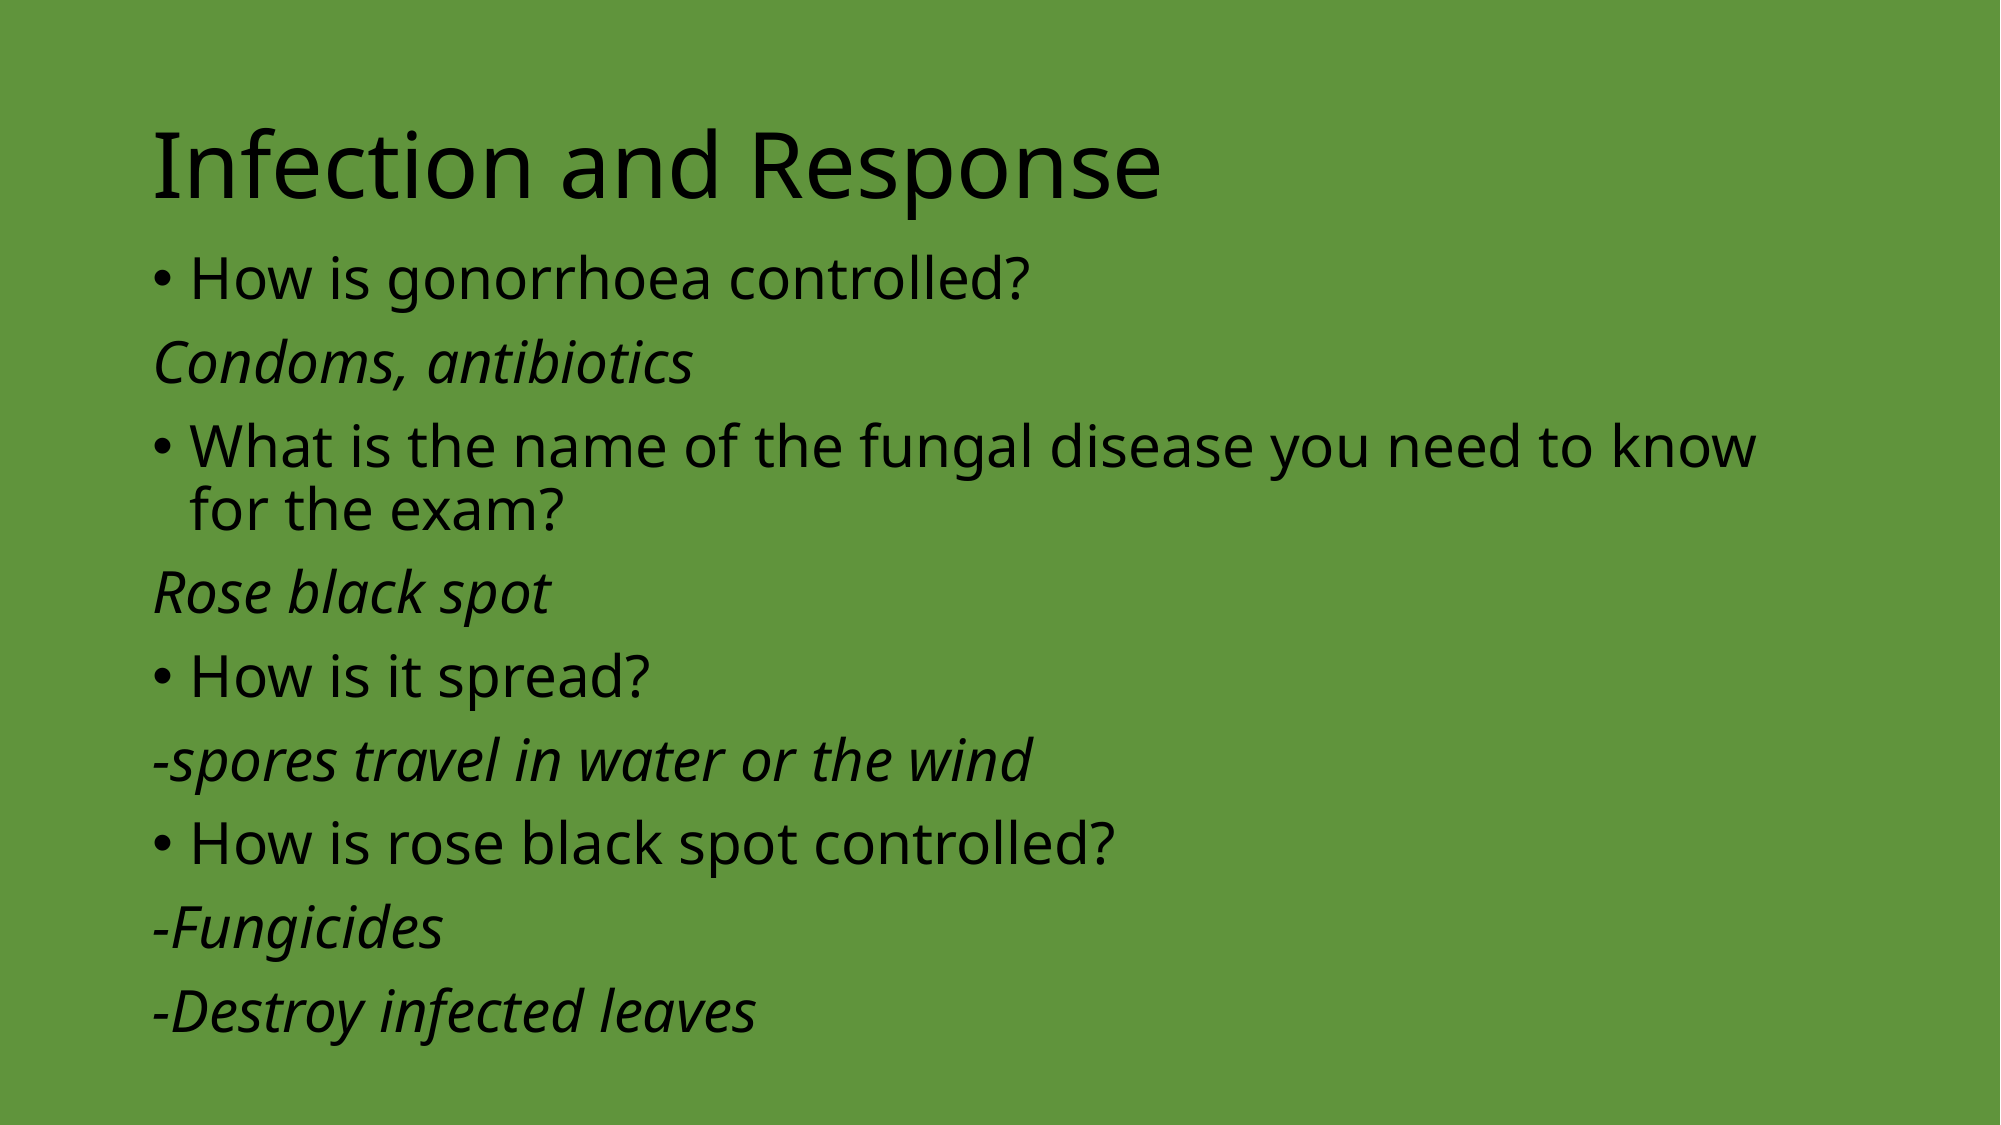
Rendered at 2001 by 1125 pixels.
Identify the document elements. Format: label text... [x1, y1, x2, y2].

title Infection and Response [137, 59, 1863, 242]
list How is gonorrhoea controlled? Condoms, antibiotics What is the name of the fungal disease you need to know for the exam? Rose black spot How is it spread? -spores travel in water or the wind How is rose black spot controlled? -Fungicides -Destroy infected leaves [137, 242, 1863, 1125]
